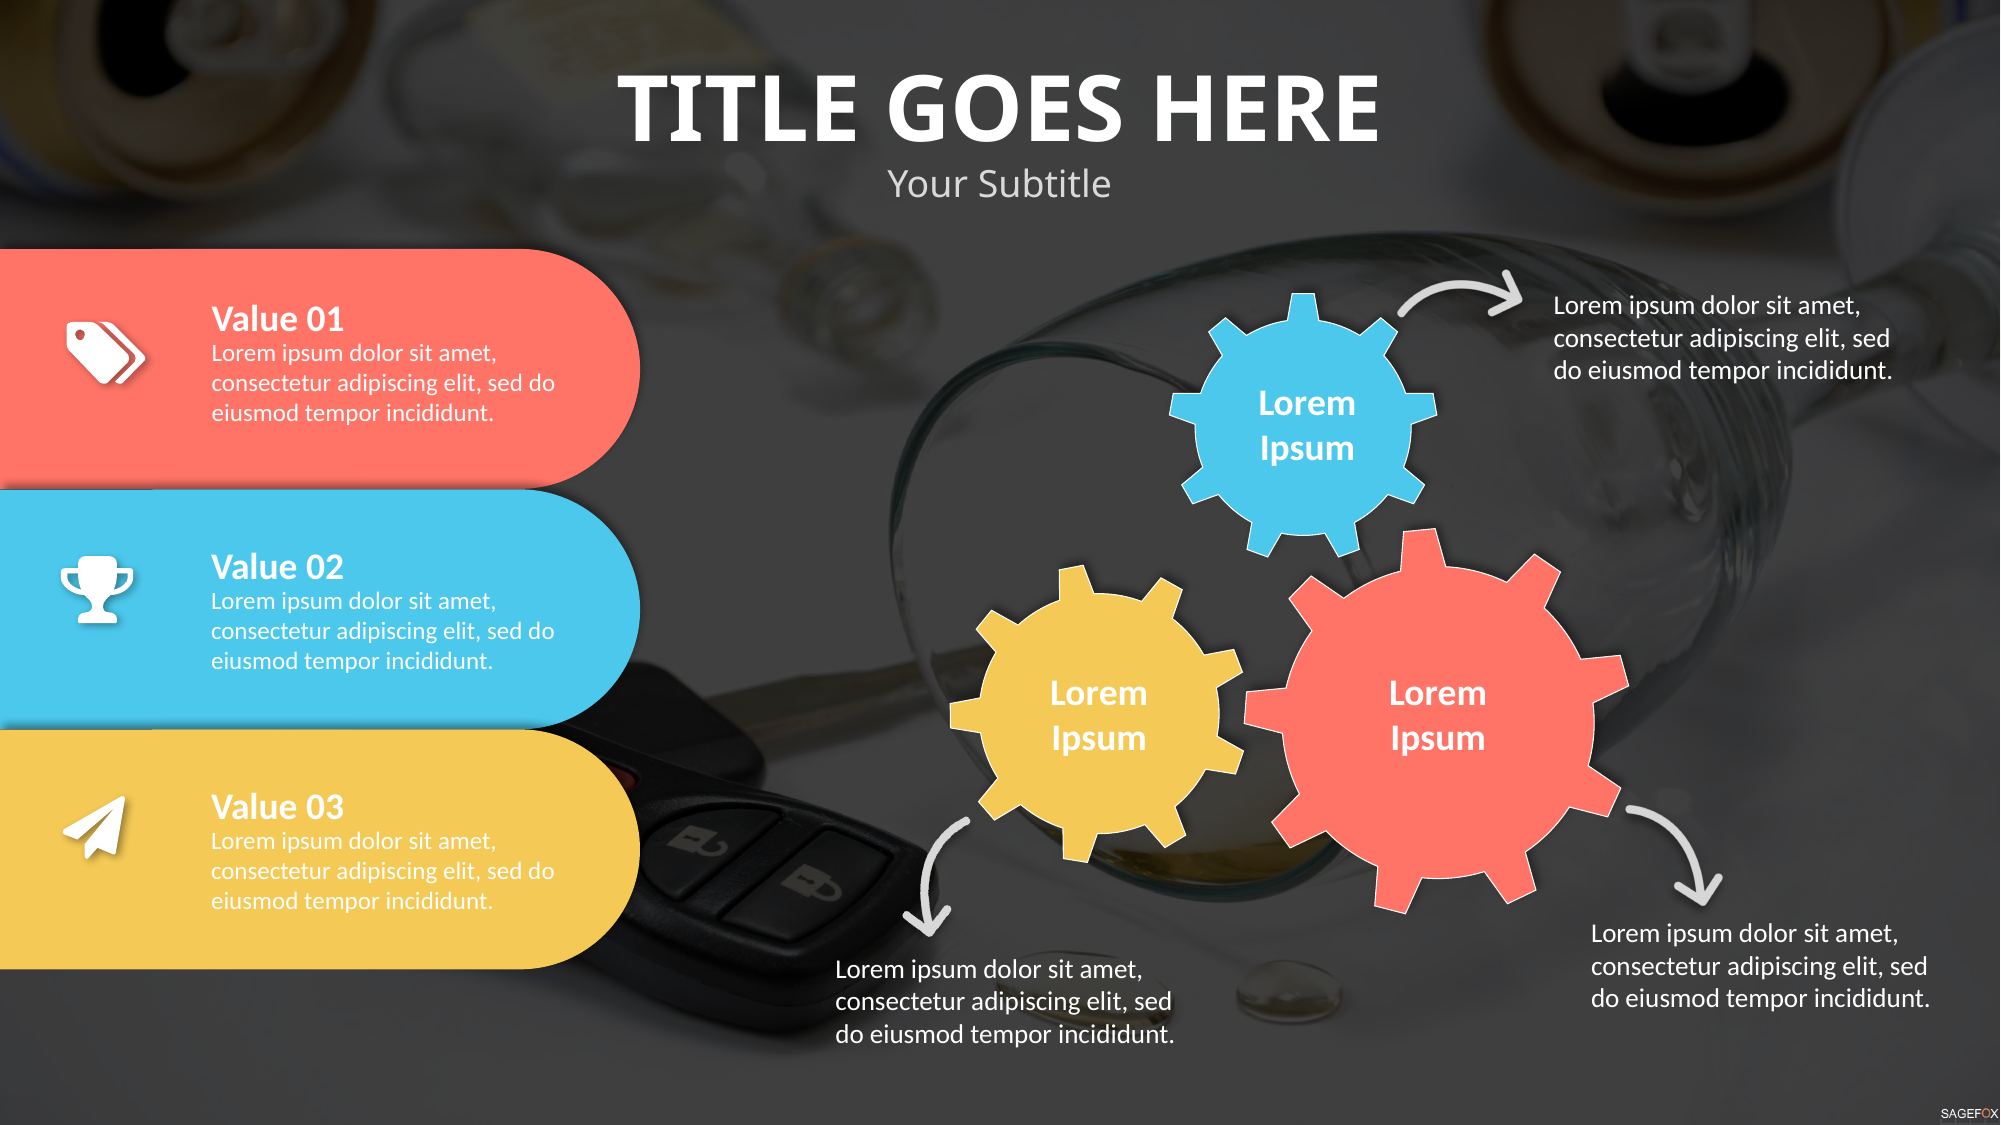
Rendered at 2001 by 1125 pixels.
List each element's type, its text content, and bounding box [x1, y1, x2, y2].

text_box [211, 782, 568, 916]
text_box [211, 542, 568, 676]
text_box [1243, 527, 1634, 918]
picture [0, 0, 2001, 1125]
text_box Lorem ipsum dolor sit amet, consectetur adipiscing elit, sed do eiusmod tempor incididunt. [1591, 915, 1948, 1014]
text_box [0, 728, 642, 971]
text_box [211, 293, 569, 427]
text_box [949, 563, 1250, 864]
text_box Lorem ipsum dolor sit amet, consectetur adipiscing elit, sed do eiusmod tempor incididunt. [835, 951, 1192, 1049]
text_box Lorem ipsum dolor sit amet, consectetur adipiscing elit, sed do eiusmod tempor incididunt. [1553, 287, 1911, 385]
text_box [66, 321, 146, 384]
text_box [1168, 292, 1439, 563]
text_box [0, 488, 642, 724]
text_box TITLE GOES HERE Your Subtitle [548, 42, 1452, 212]
text_box [60, 556, 134, 624]
text_box [62, 796, 125, 859]
text_box [0, 247, 642, 483]
